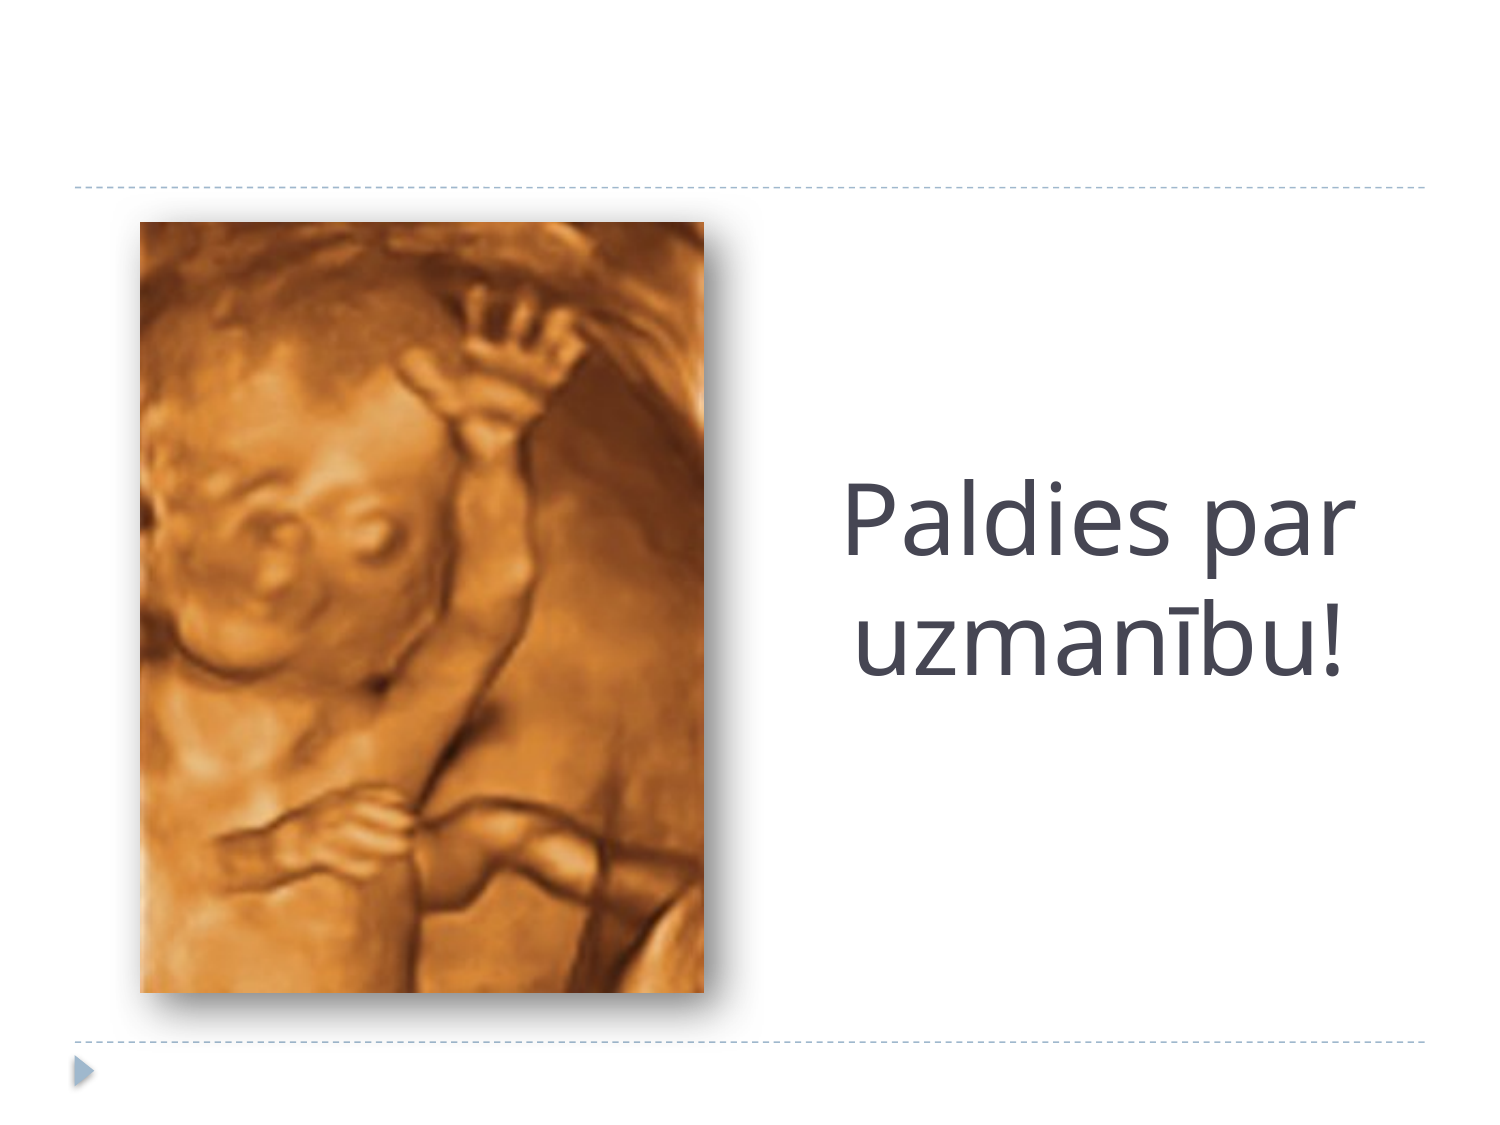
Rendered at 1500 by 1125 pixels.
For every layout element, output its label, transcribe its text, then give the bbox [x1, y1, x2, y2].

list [140, 222, 704, 993]
title Paldies par uzmanību! [785, 468, 1414, 704]
